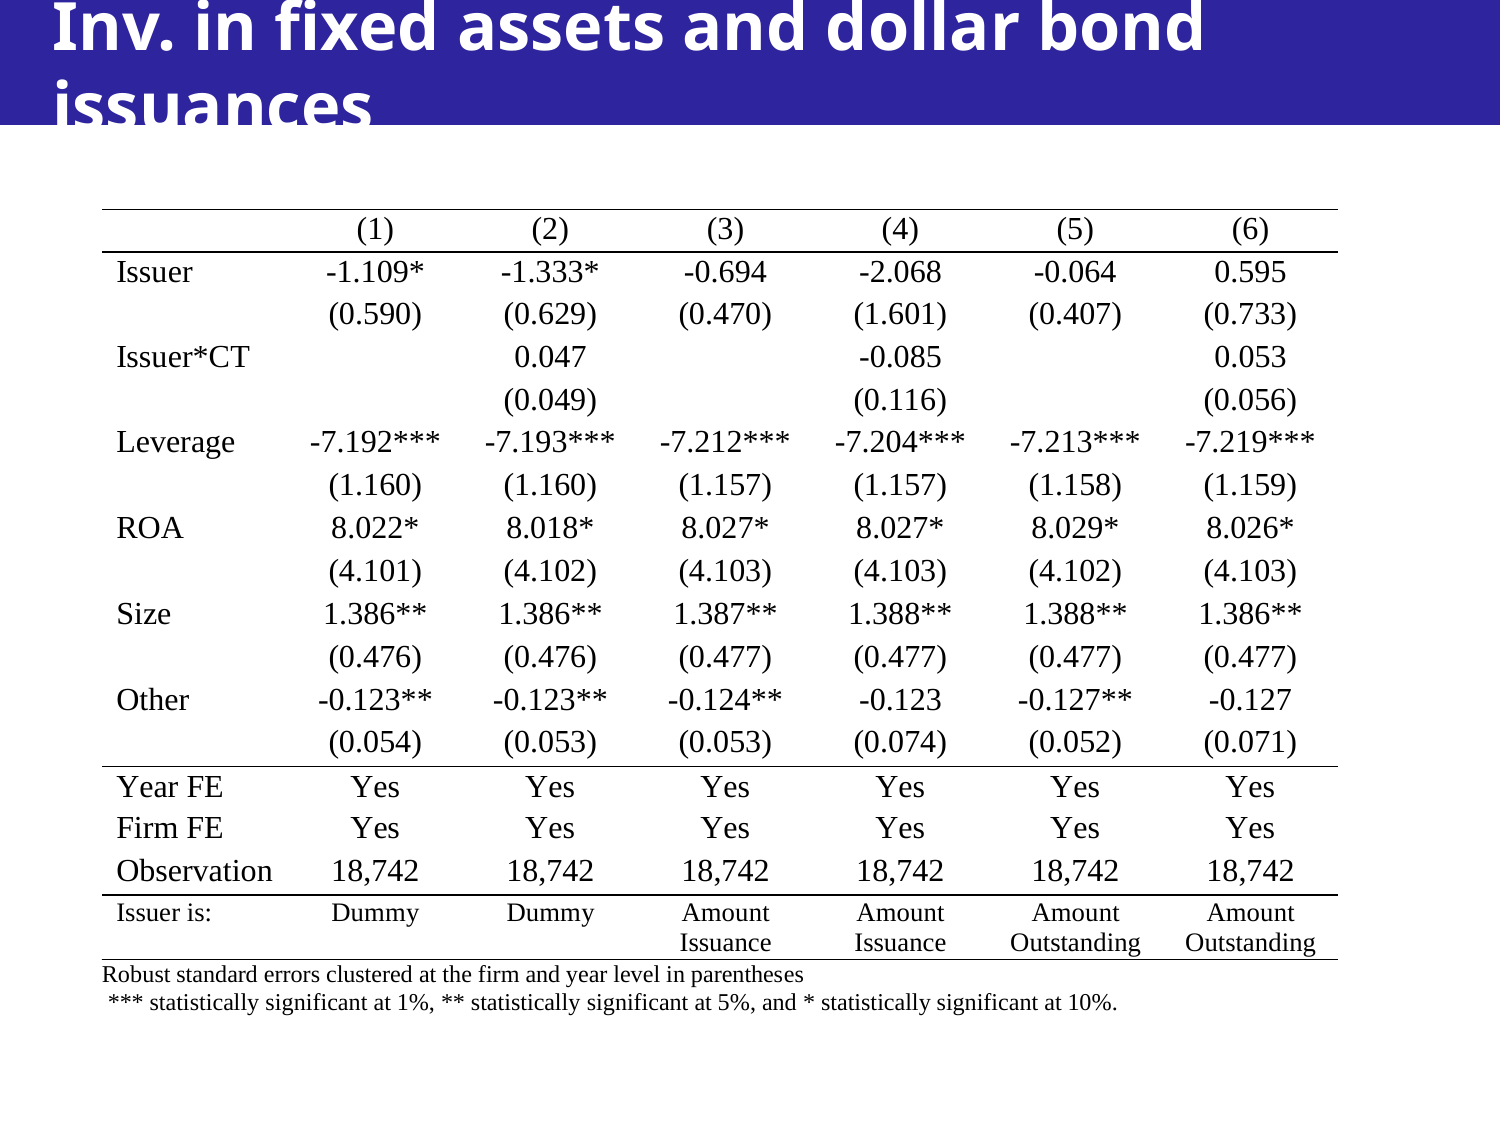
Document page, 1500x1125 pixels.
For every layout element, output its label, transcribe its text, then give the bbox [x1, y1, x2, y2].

title Inv. in fixed assets and dollar bond issuances [37, 19, 1475, 108]
picture [101, 208, 1500, 1017]
